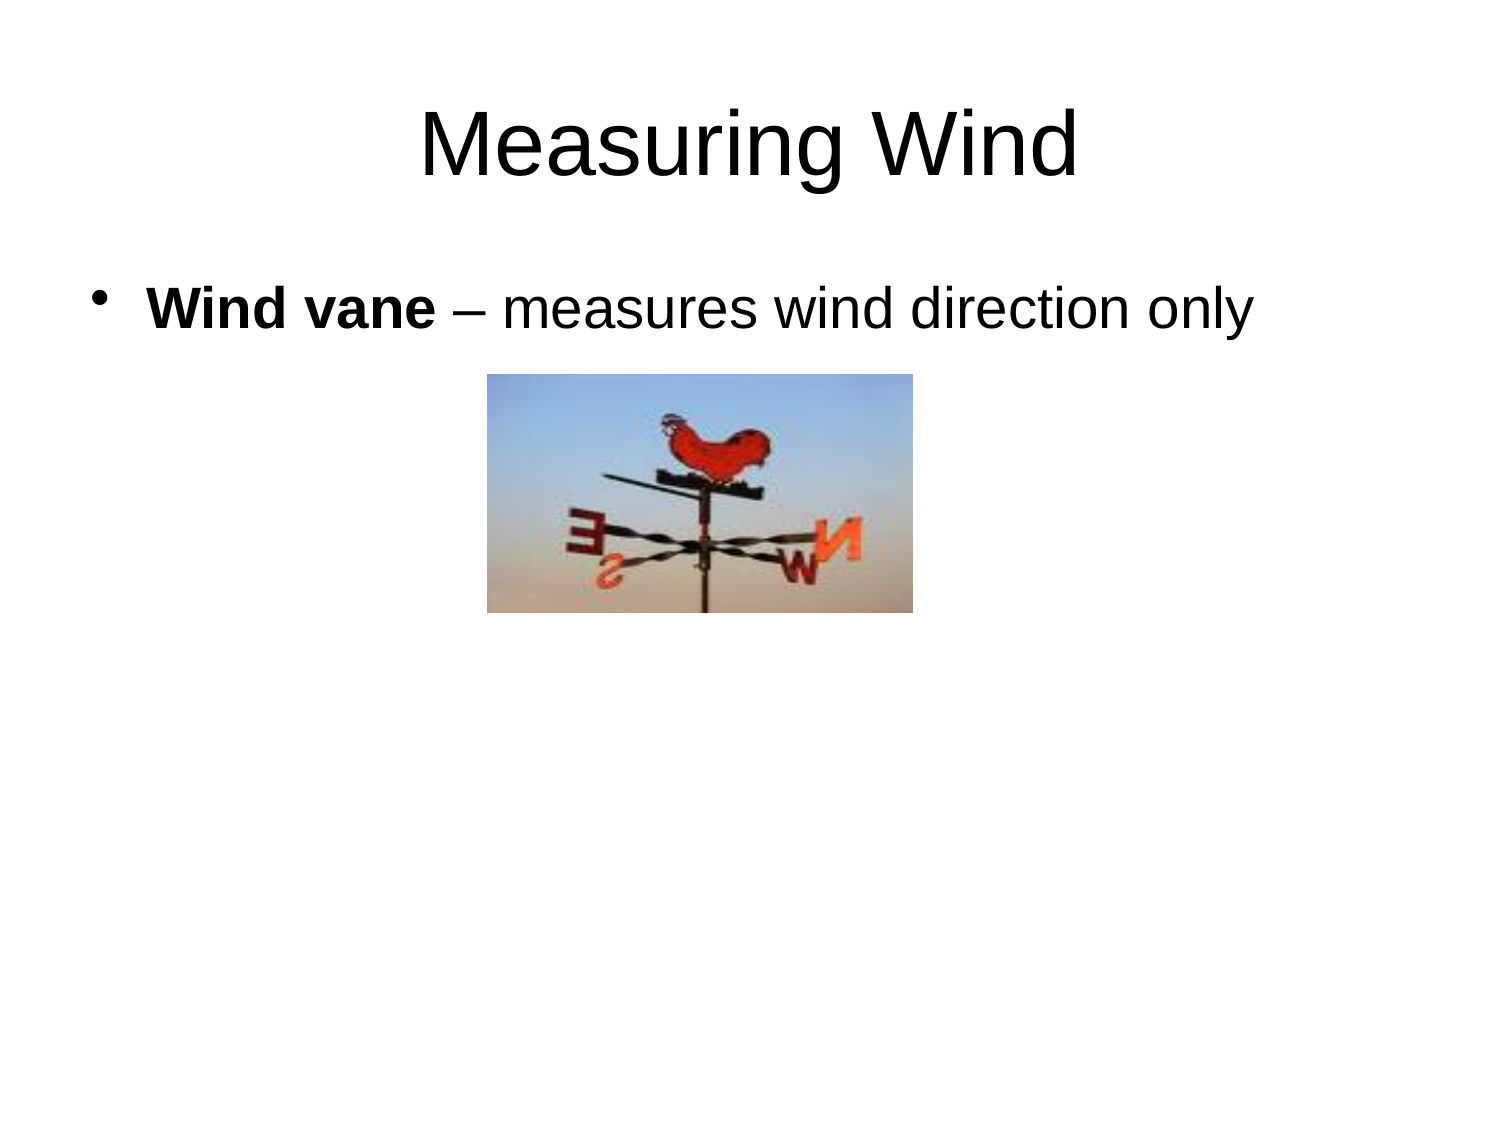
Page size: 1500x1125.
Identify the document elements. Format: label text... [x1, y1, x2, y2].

picture [487, 374, 913, 613]
title Measuring Wind [75, 45, 1425, 233]
list Wind vane – measures wind direction only [75, 262, 1425, 1005]
